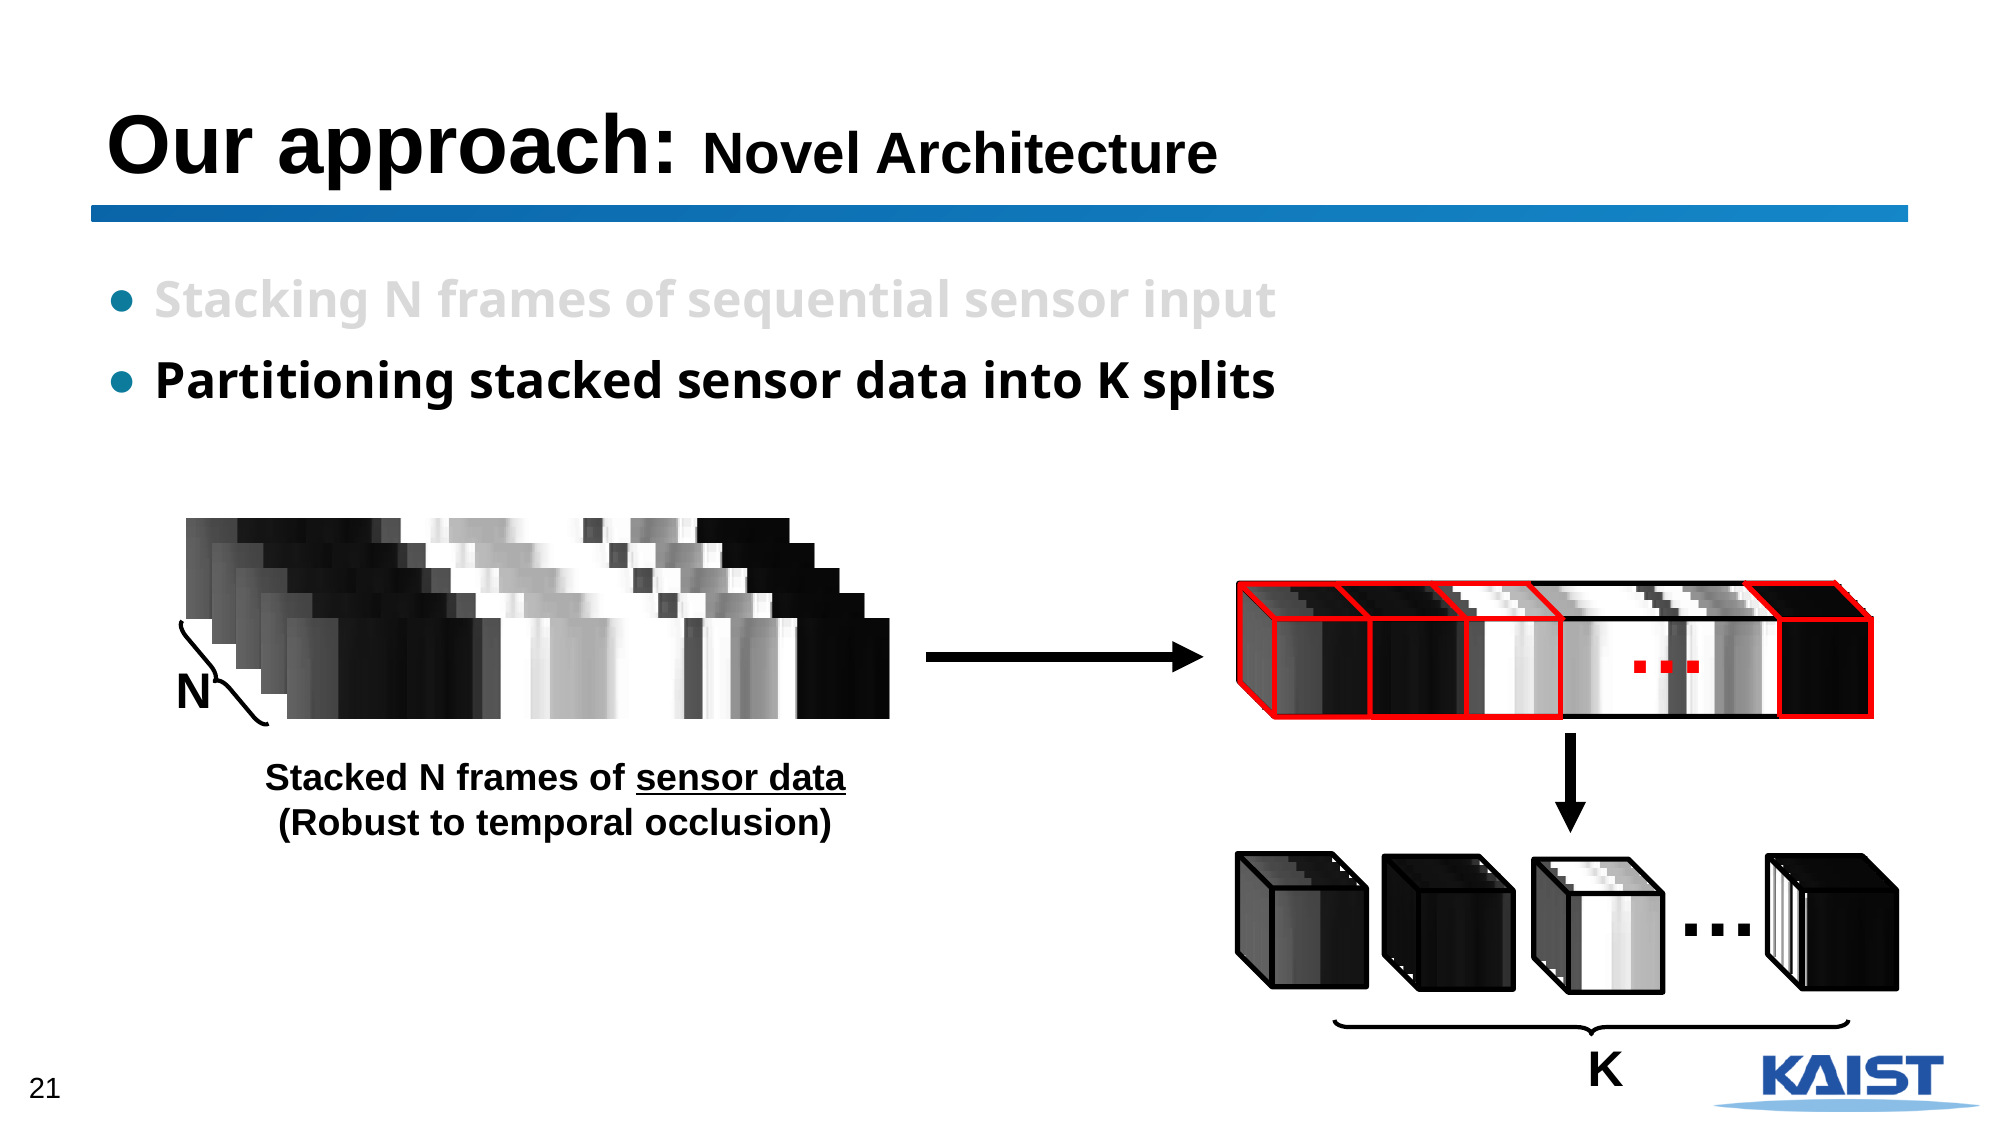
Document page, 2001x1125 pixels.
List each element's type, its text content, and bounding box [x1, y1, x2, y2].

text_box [1237, 853, 1367, 988]
picture [186, 517, 890, 719]
text_box Stacked N frames of sensor data (Robust to temporal occlusion) [233, 745, 878, 851]
title Our approach: Novel Architecture [91, 48, 1903, 198]
text_box [180, 620, 207, 650]
picture [1713, 1055, 1980, 1112]
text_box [1767, 855, 1900, 990]
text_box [1533, 858, 1664, 994]
text_box … [1642, 846, 1794, 961]
text_box [209, 652, 269, 726]
text_box K [1572, 1029, 1621, 1105]
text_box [1239, 581, 1874, 721]
list Stacking N frames of sequential sensor input Partitioning stacked sensor data into K splits [91, 260, 1912, 1092]
text_box [1333, 1019, 1850, 1029]
text_box N [160, 650, 209, 726]
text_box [1384, 855, 1514, 991]
